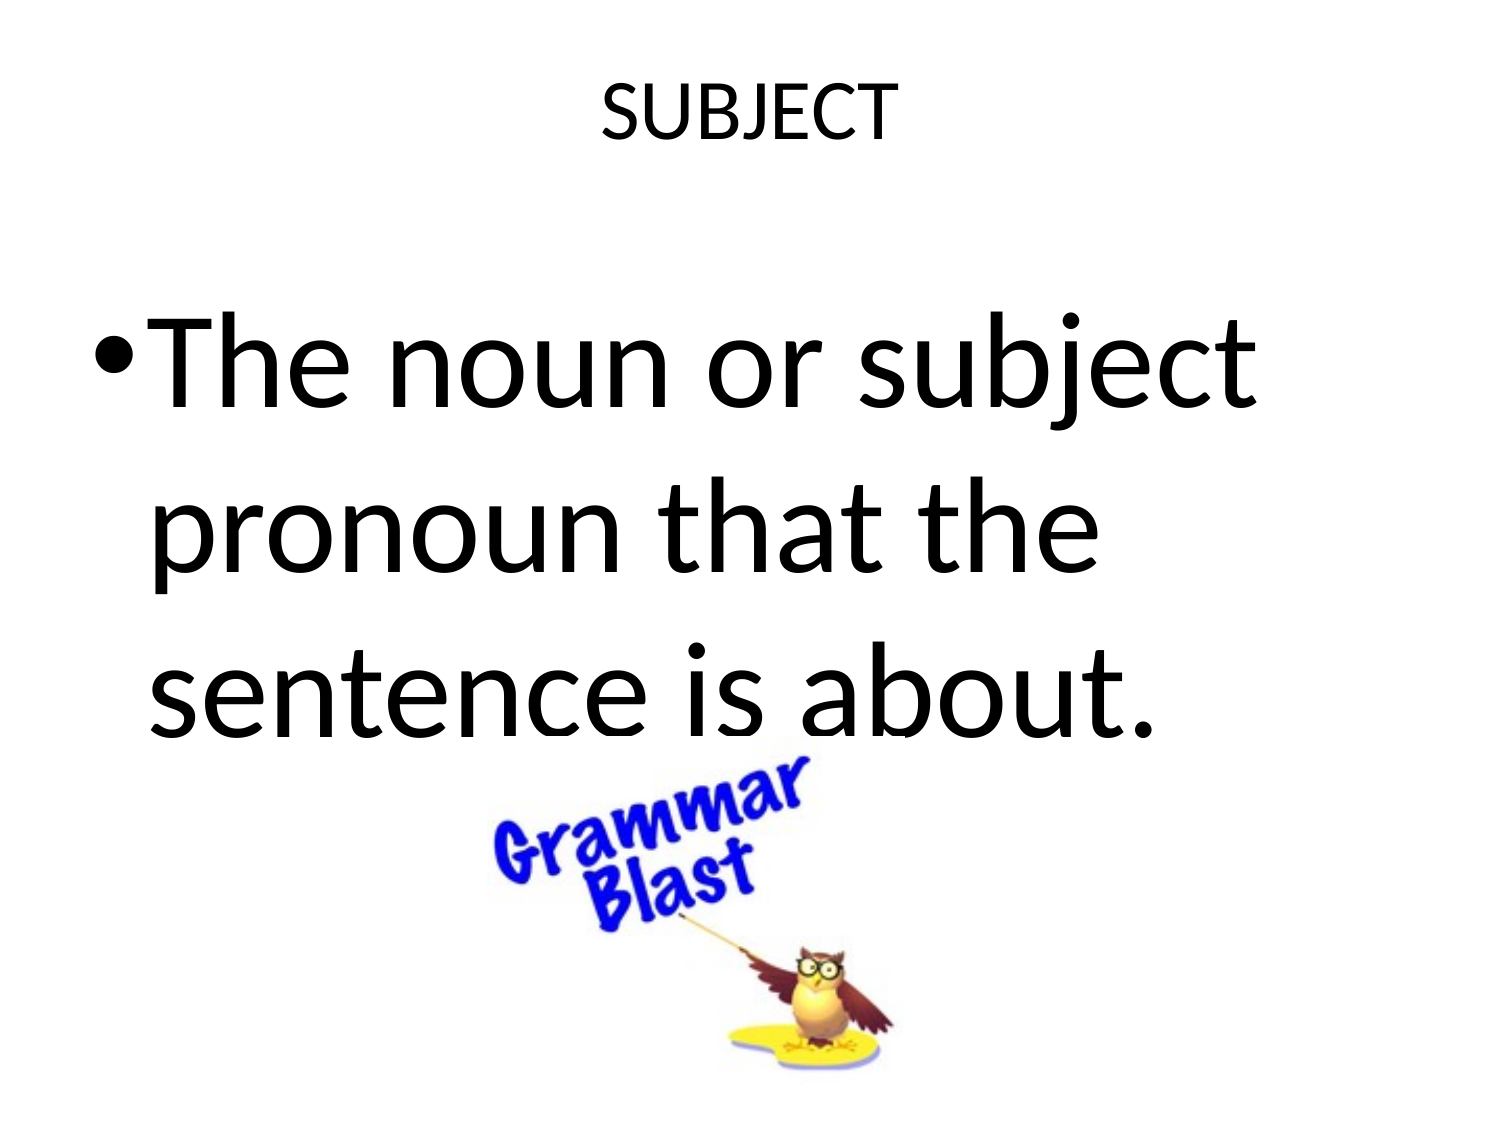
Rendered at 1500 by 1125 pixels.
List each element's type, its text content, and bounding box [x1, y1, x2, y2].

title SUBJECT [75, 45, 1425, 233]
picture [487, 736, 905, 1085]
list The noun or subject pronoun that the sentence is about. [75, 262, 1425, 1005]
